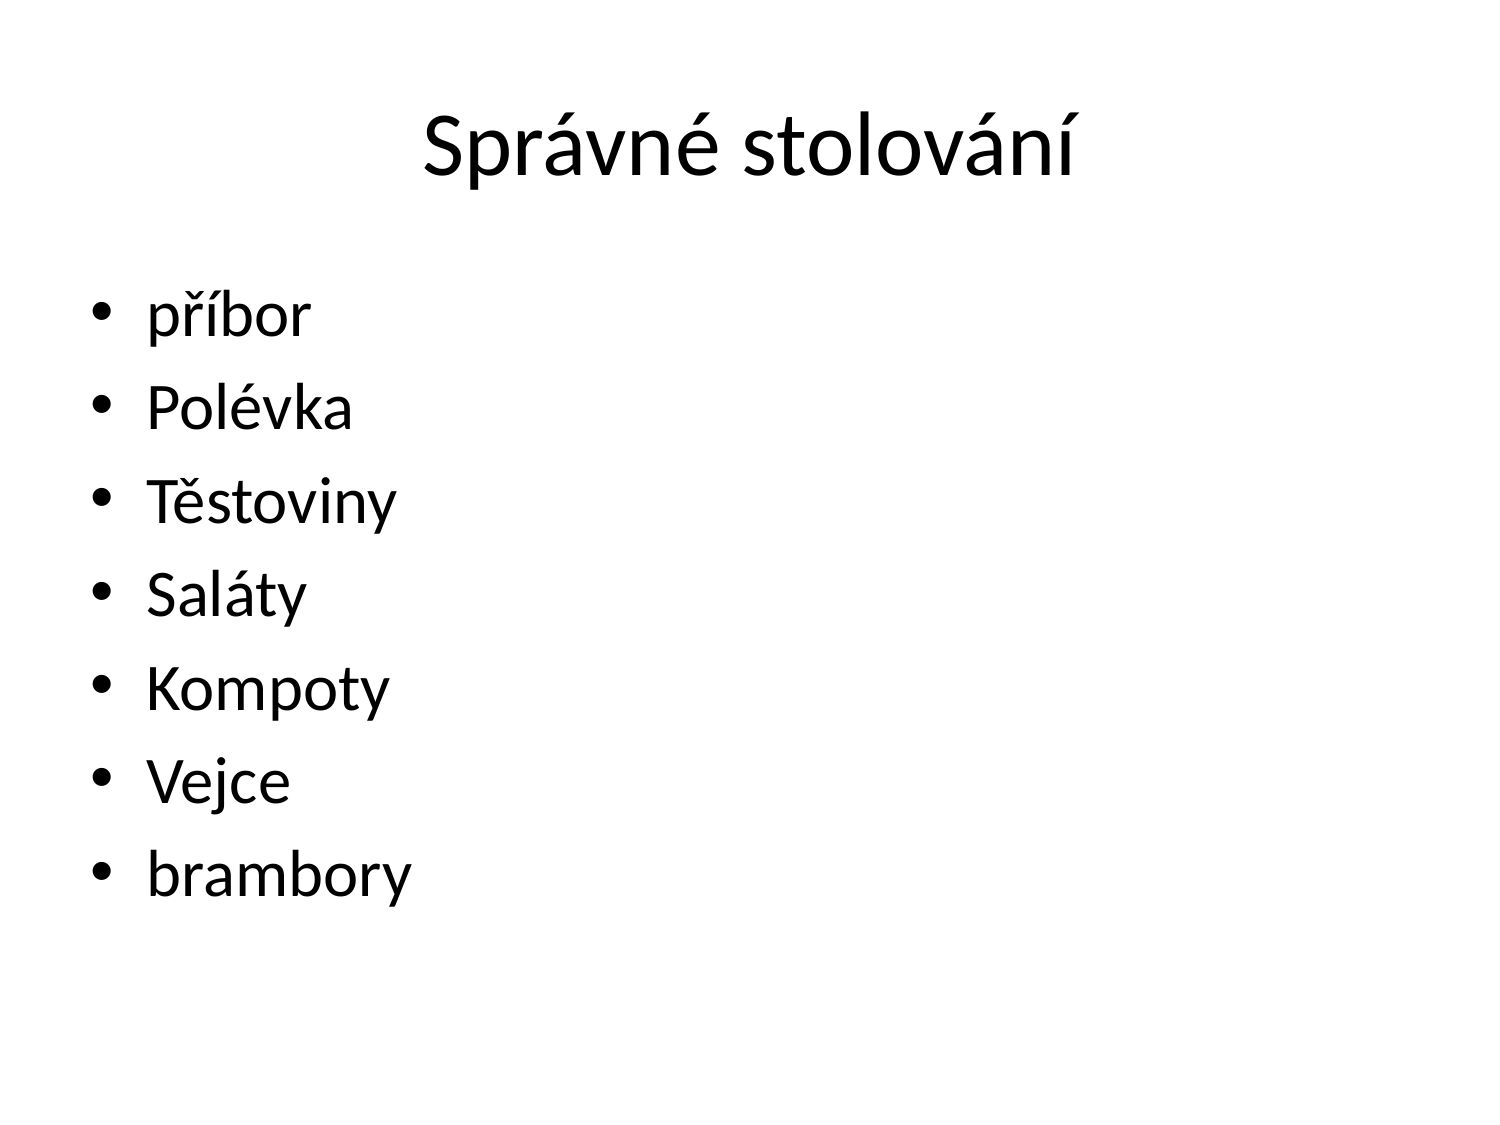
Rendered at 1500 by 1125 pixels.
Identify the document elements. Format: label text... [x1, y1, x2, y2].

list příbor Polévka Těstoviny Saláty Kompoty Vejce brambory [75, 262, 1425, 1005]
title Správné stolování [75, 45, 1425, 233]
